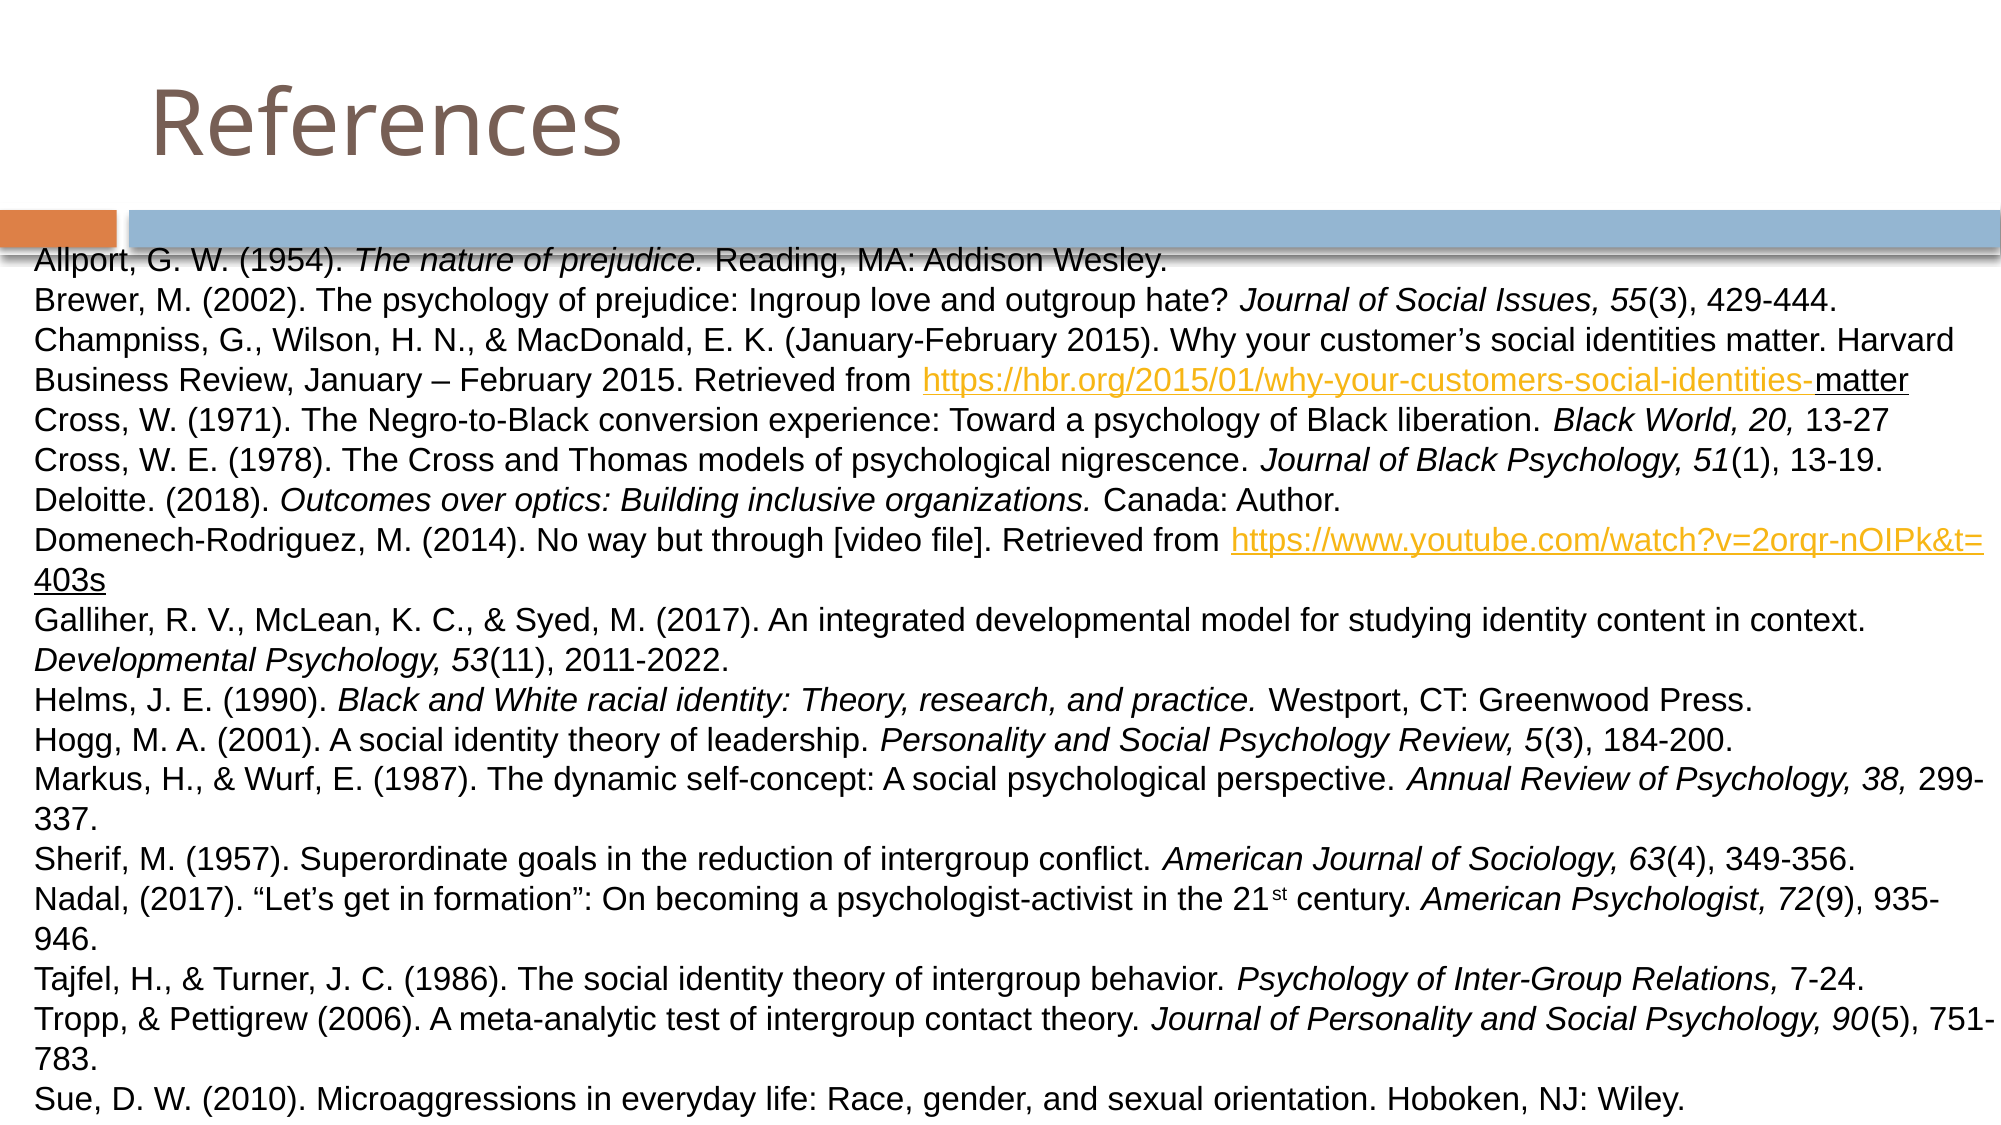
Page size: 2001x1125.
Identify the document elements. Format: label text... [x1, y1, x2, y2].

title References [133, 37, 1918, 200]
text_box Allport, G. W. (1954). The nature of prejudice. Reading, MA: Addison Wesley. Brewer, M. (2002). The psychology of prejudice: Ingroup love and outgroup hate? Journal of Social Issues, 55(3), 429-444. Champniss, G., Wilson, H. N., & MacDonald, E. K. (January-February 2015). Why your customer’s social identities matter. Harvard Business Review, January – February 2015. Retrieved from https://hbr.org/2015/01/why-your-customers-social-identities-matter Cross, W. (1971). The Negro-to-Black conversion experience: Toward a psychology of Black liberation. Black World, 20, 13-27 Cross, W. E. (1978). The Cross and Thomas models of psychological nigrescence. Journal of Black Psychology, 51(1), 13-19. Deloitte. (2018). Outcomes over optics: Building inclusive organizations. Canada: Author. Domenech-Rodriguez, M. (2014). No way but through [video file]. Retrieved from https://www.youtube.com/watch?v=2orqr-nOIPk&t=403s Galliher, R. V., McLean, K. C., & Syed, M. (2017). An integrated developmental model for studying identity content in context. Developmental Psychology, 53(11), 2011-2022. Helms, J. E. (1990). Black and White racial identity: Theory, research, and practice. Westport, CT: Greenwood Press. Hogg, M. A. (2001). A social identity theory of leadership. Personality and Social Psychology Review, 5(3), 184-200. Markus, H., & Wurf, E. (1987). The dynamic self-concept: A social psychological perspective. Annual Review of Psychology, 38, 299-337. Sherif, M. (1957). Superordinate goals in the reduction of intergroup conflict. American Journal of Sociology, 63(4), 349-356. Nadal, (2017). “Let’s get in formation”: On becoming a psychologist-activist in the 21st century. American Psychologist, 72(9), 935-946. Tajfel, H., & Turner, J. C. (1986). The social identity theory of intergroup behavior. Psychology of Inter-Group Relations, 7-24. Tropp, & Pettigrew (2006). A meta-analytic test of intergroup contact theory. Journal of Personality and Social Psychology, 90(5), 751-783. Sue, D. W. (2010). Microaggressions in everyday life: Race, gender, and sexual orientation. Hoboken, NJ: Wiley. [19, 231, 2000, 1125]
